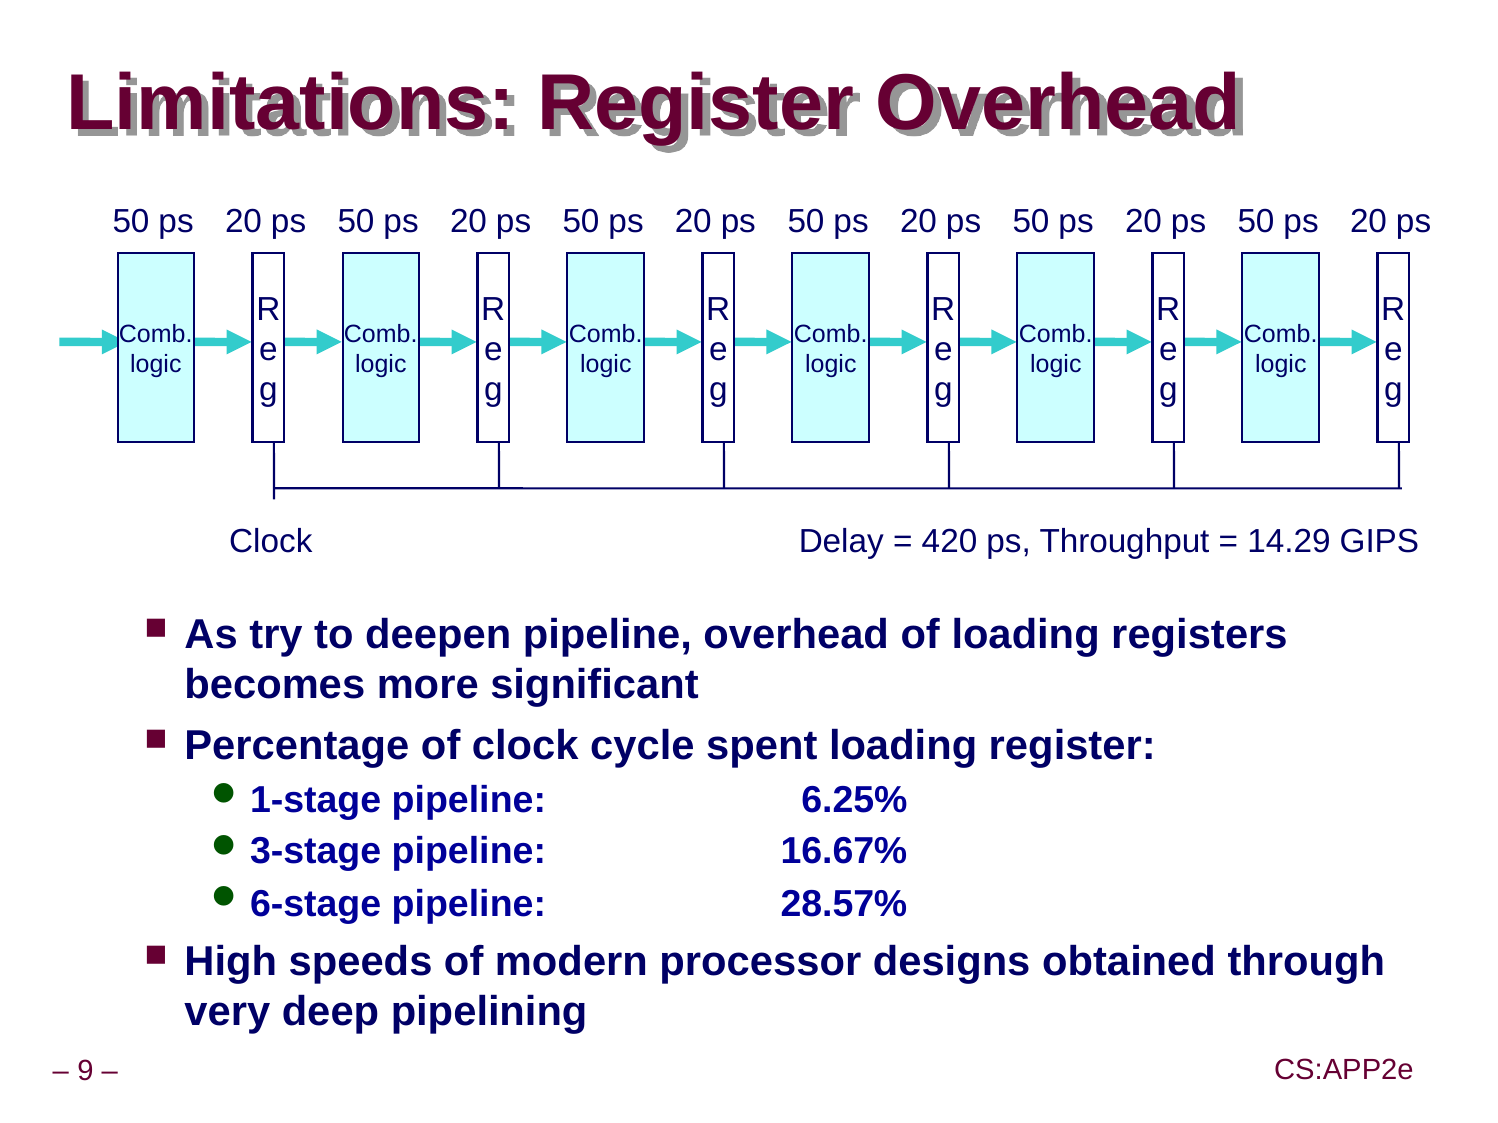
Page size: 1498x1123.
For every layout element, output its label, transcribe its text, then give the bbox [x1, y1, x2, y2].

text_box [59, 192, 1446, 568]
list As try to deepen pipeline, overhead of loading registers becomes more significant Percentage of clock cycle spent loading register: 1-stage pipeline: 6.25% 3-stage pipeline: 16.67% 6-stage pipeline: 28.57% High speeds of modern processor designs obtained through very deep pipelining [47, 599, 1409, 1056]
title Limitations: Register Overhead [66, 40, 1495, 169]
